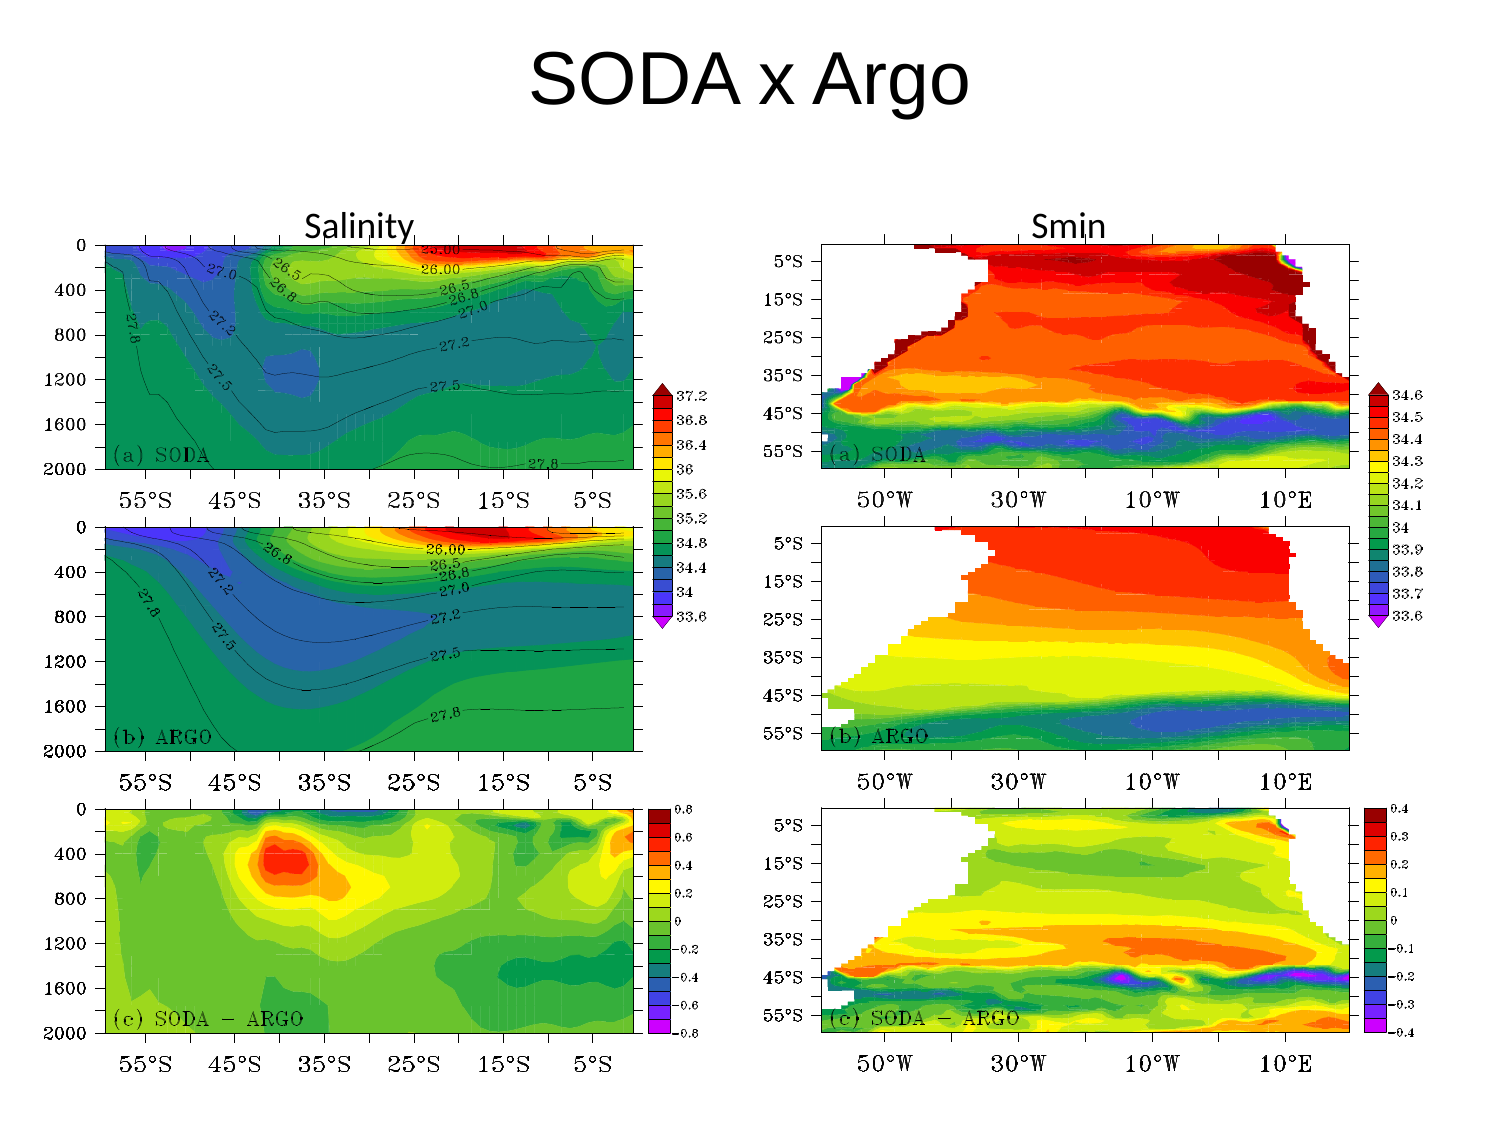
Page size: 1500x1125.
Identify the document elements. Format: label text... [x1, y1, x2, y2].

title SODA x Argo [75, 0, 1425, 149]
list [42, 233, 710, 1074]
text_box Salinity [273, 193, 446, 231]
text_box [761, 193, 1426, 1073]
